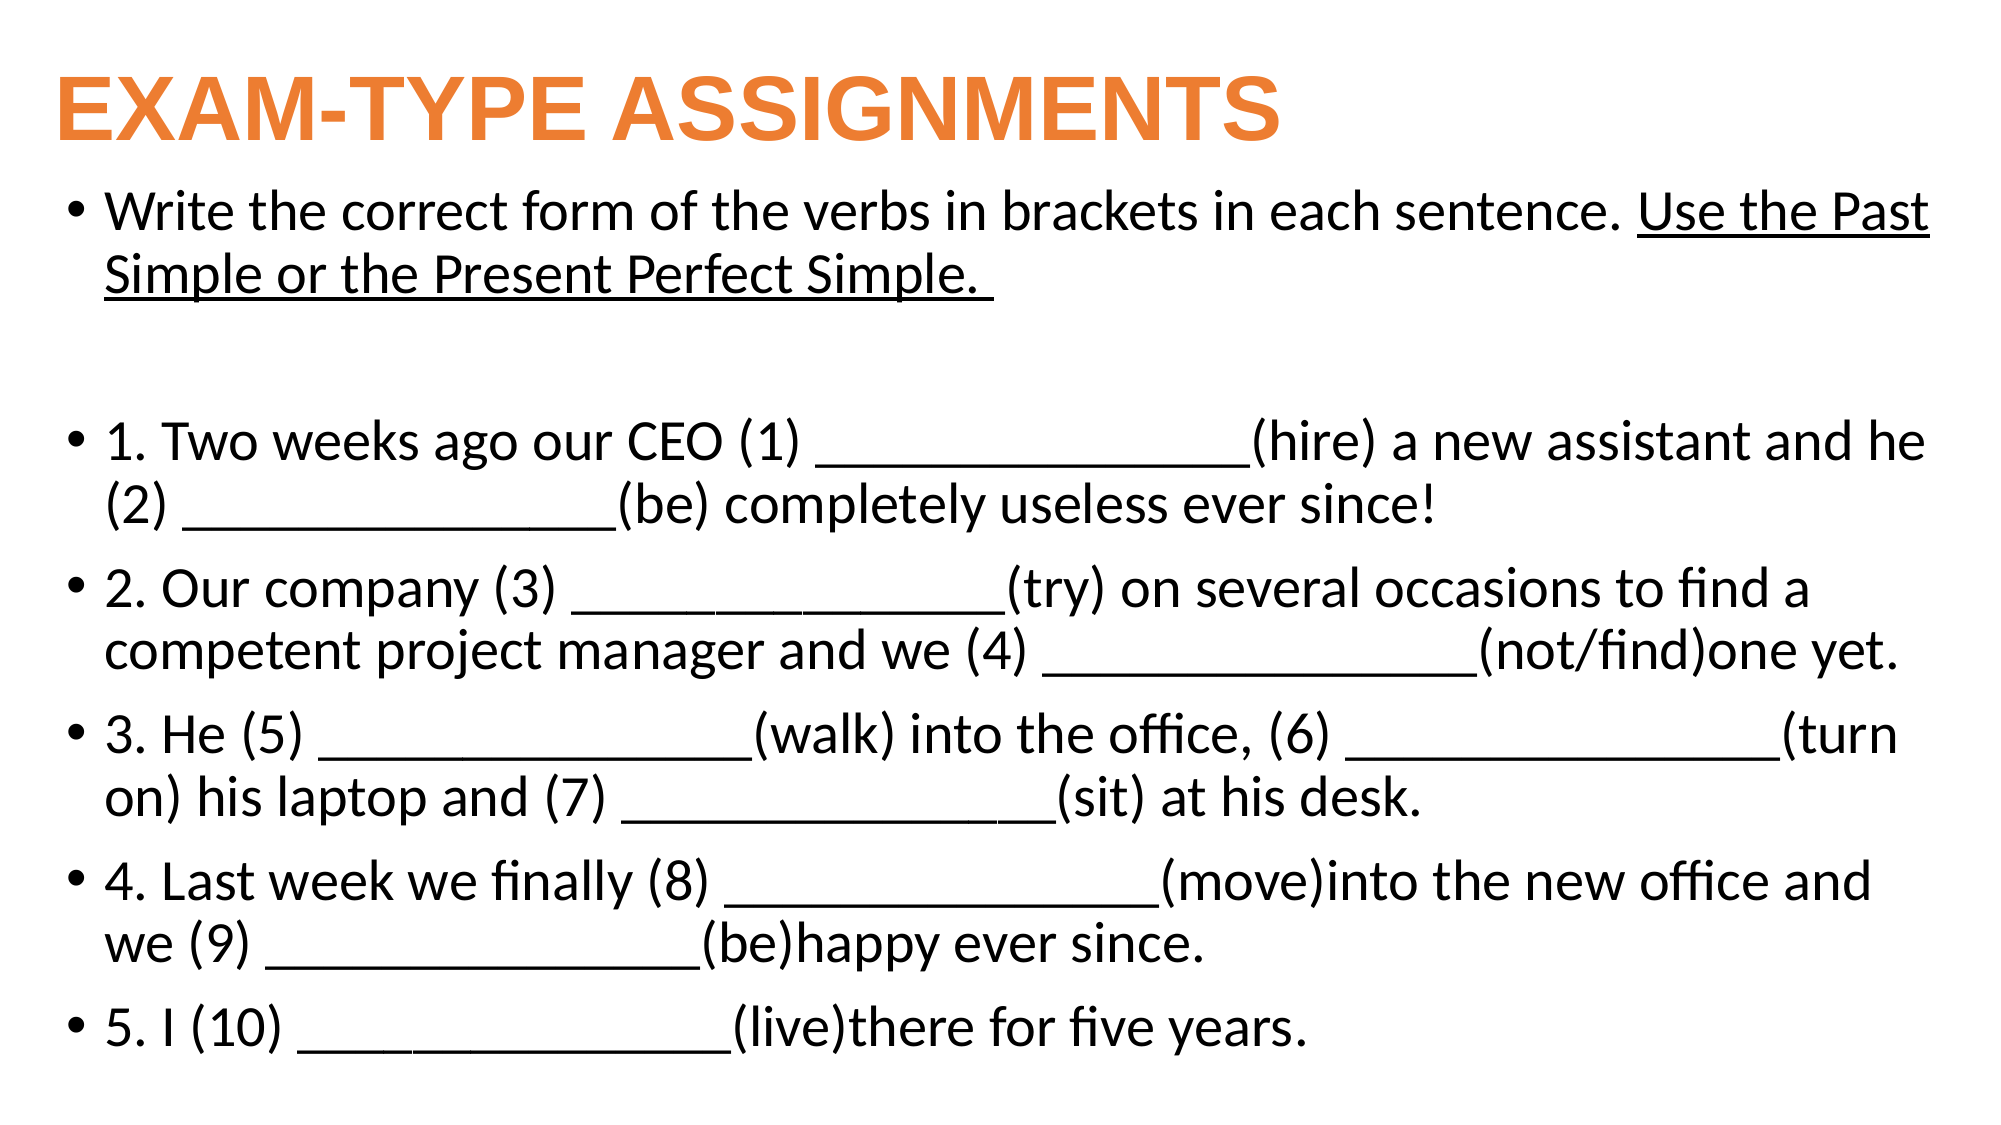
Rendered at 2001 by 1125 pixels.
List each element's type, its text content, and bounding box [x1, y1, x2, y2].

list Write the correct form of the verbs in brackets in each sentence. Use the Past Simple or the Present Perfect Simple. 1. Two weeks ago our CEO (1) _______________(hire) a new assistant and he (2) _______________(be) completely useless ever since! 2. Our company (3) _______________(try) on several occasions to find a competent project manager and we (4) _______________(not/find)one yet. 3. He (5) _______________(walk) into the office, (6) _______________(turn on) his laptop and (7) _______________(sit) at his desk. 4. Last week we finally (8) _______________(move)into the new office and we (9) _______________(be)happy ever since. 5. I (10) _______________(live)there for five years. [51, 172, 1961, 1097]
title EXAM-TYPE ASSIGNMENTS [39, 48, 1747, 173]
